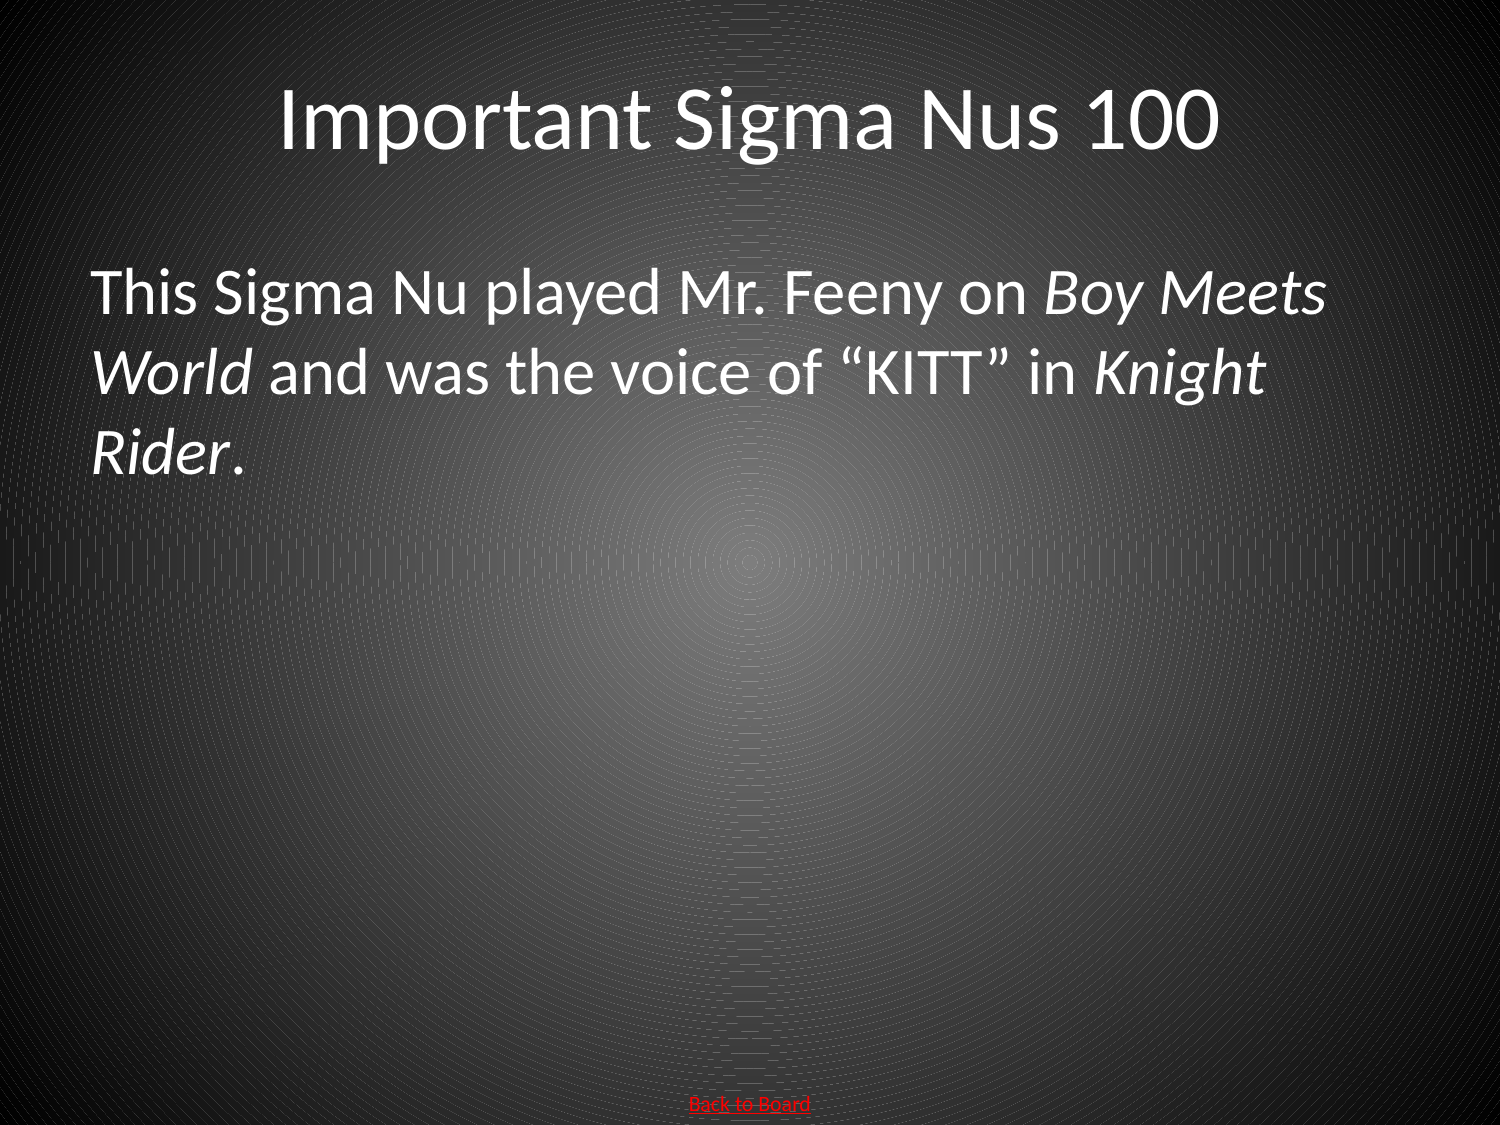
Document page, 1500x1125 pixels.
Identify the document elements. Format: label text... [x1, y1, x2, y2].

text_box Back to Board [667, 1082, 833, 1123]
list This Sigma Nu played Mr. Feeny on Boy Meets World and was the voice of “KITT” in Knight Rider. [75, 239, 1425, 900]
title Important Sigma Nus 100 [75, 0, 1425, 225]
